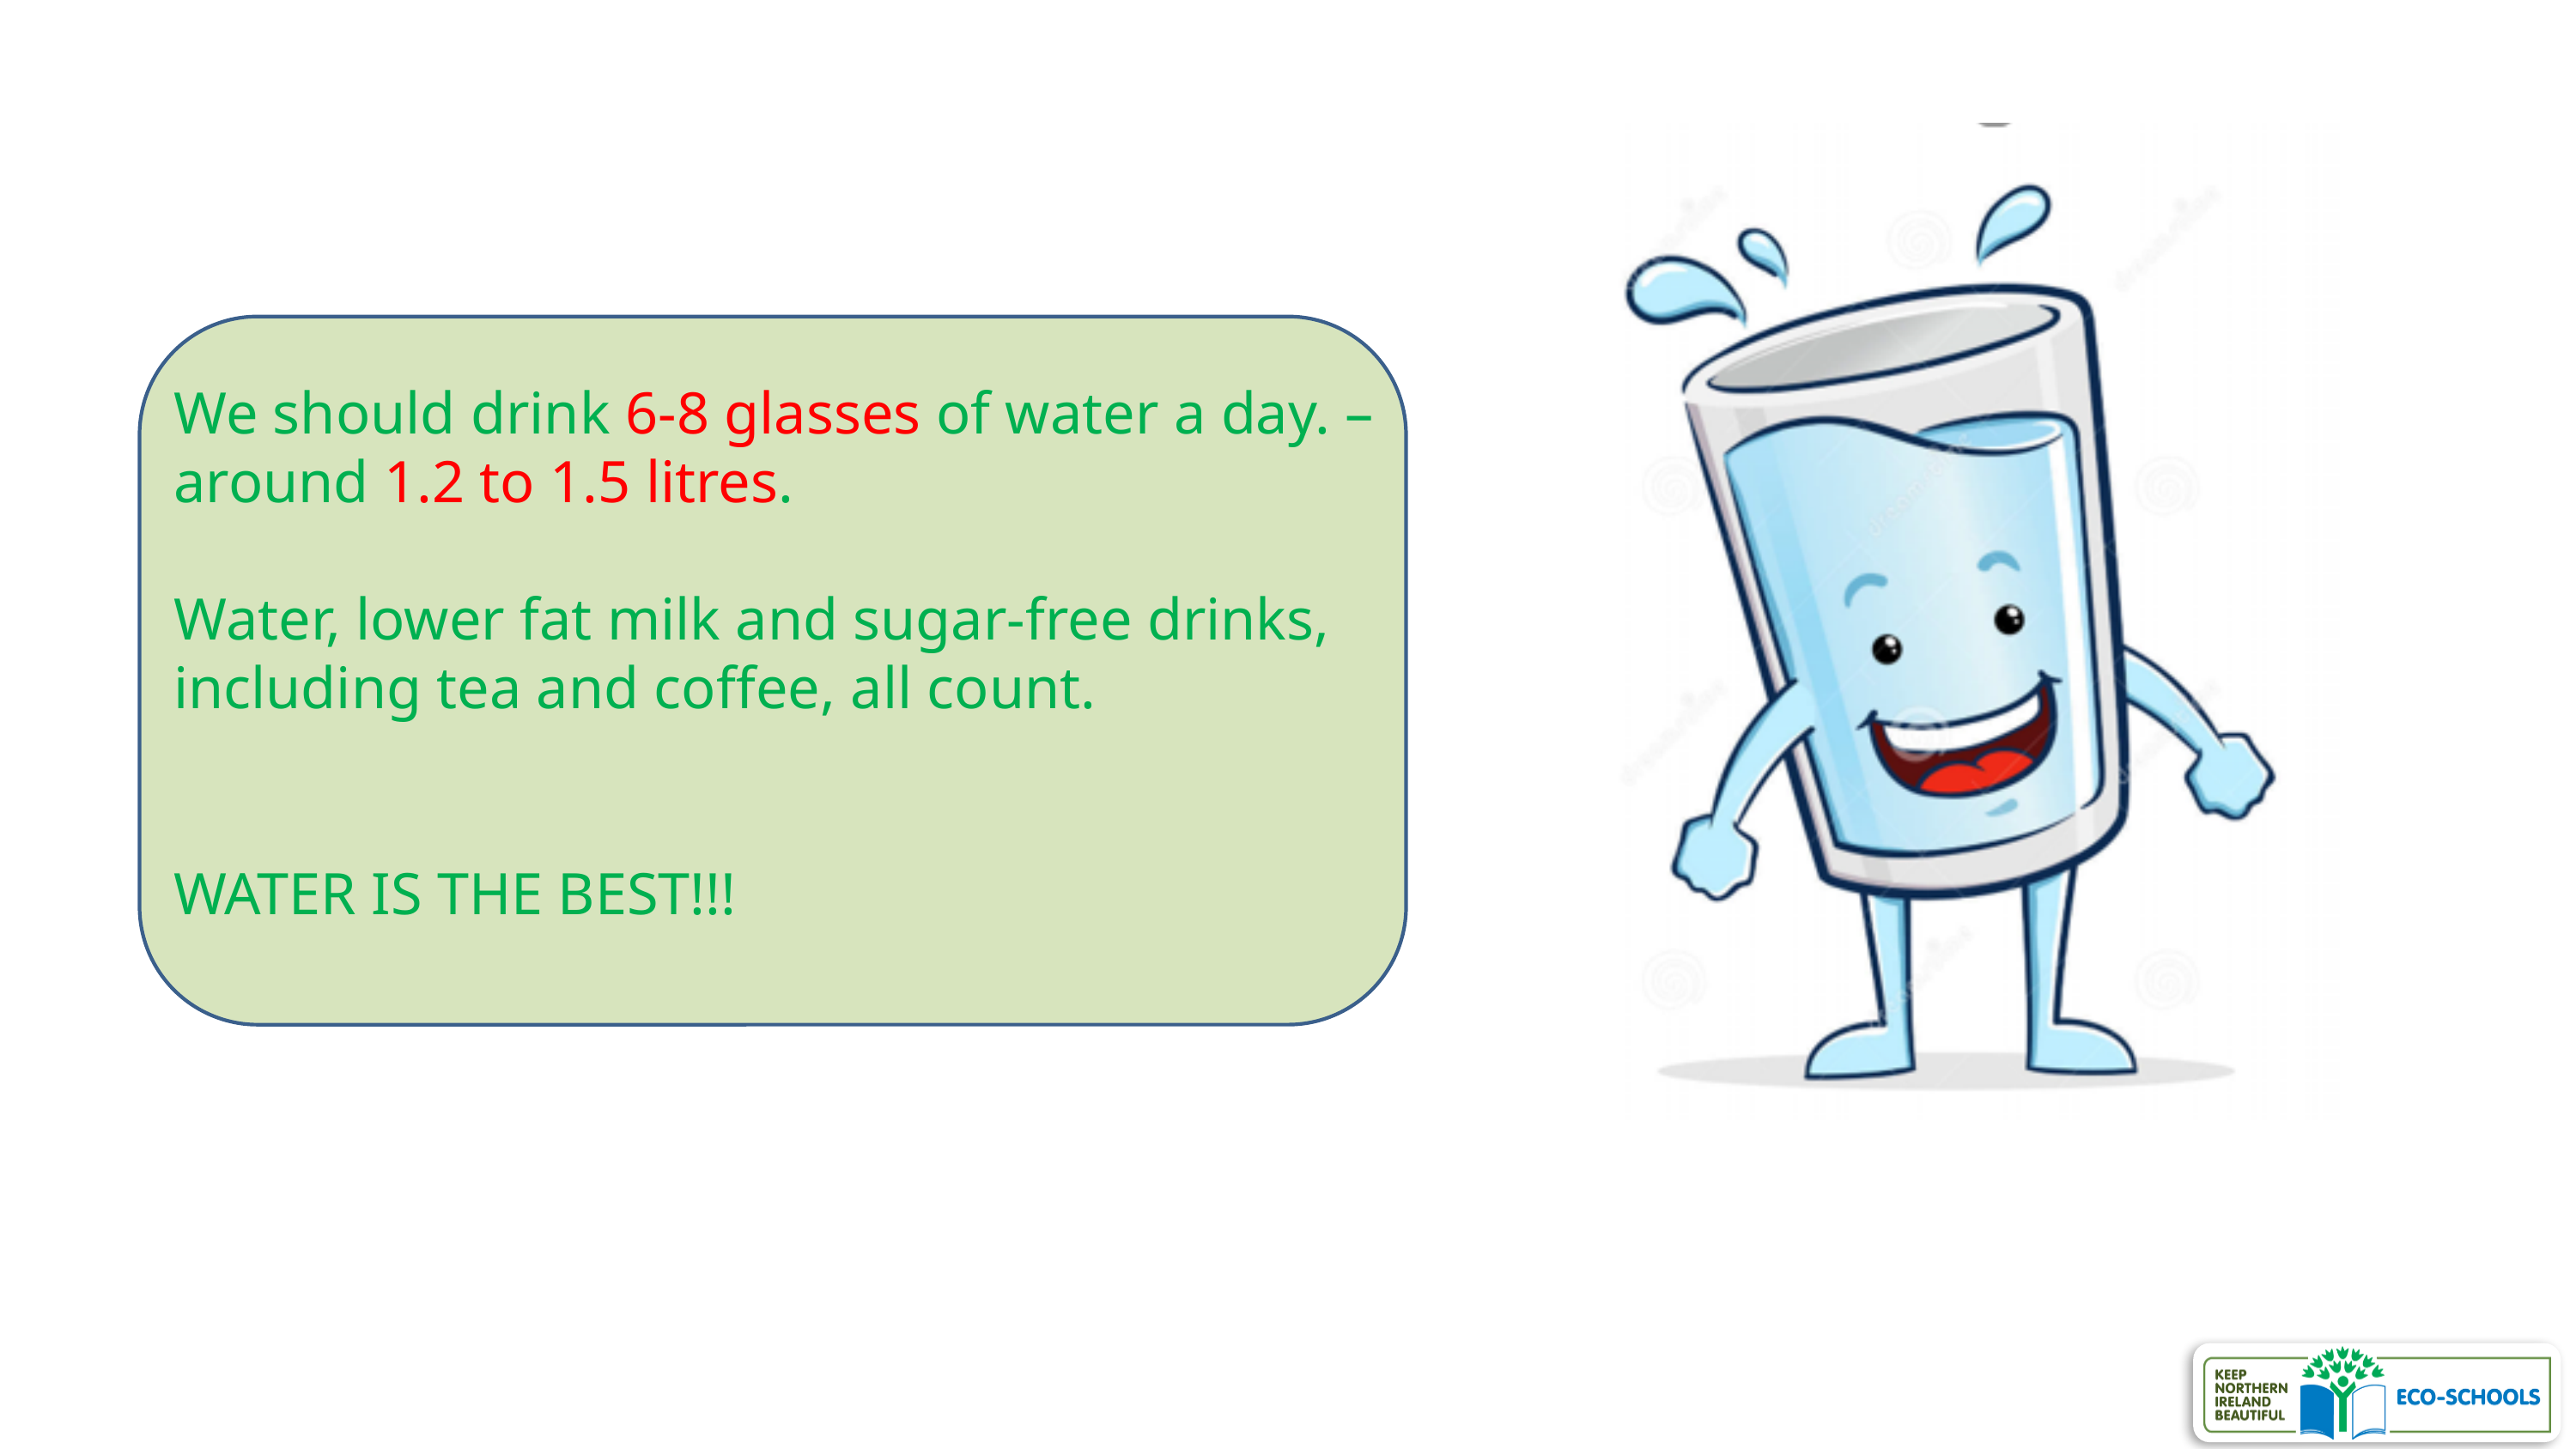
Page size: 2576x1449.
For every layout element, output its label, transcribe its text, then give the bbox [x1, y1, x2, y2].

picture [2192, 1343, 2561, 1443]
text_box [137, 314, 1389, 978]
picture [1609, 123, 2341, 1122]
text_box We should drink 6-8 glasses of water a day. – around 1.2 to 1.5 litres. Water, lower fat milk and sugar-free drinks, including tea and coffee, all count. WATER IS THE BEST!!! [161, 370, 1449, 1138]
